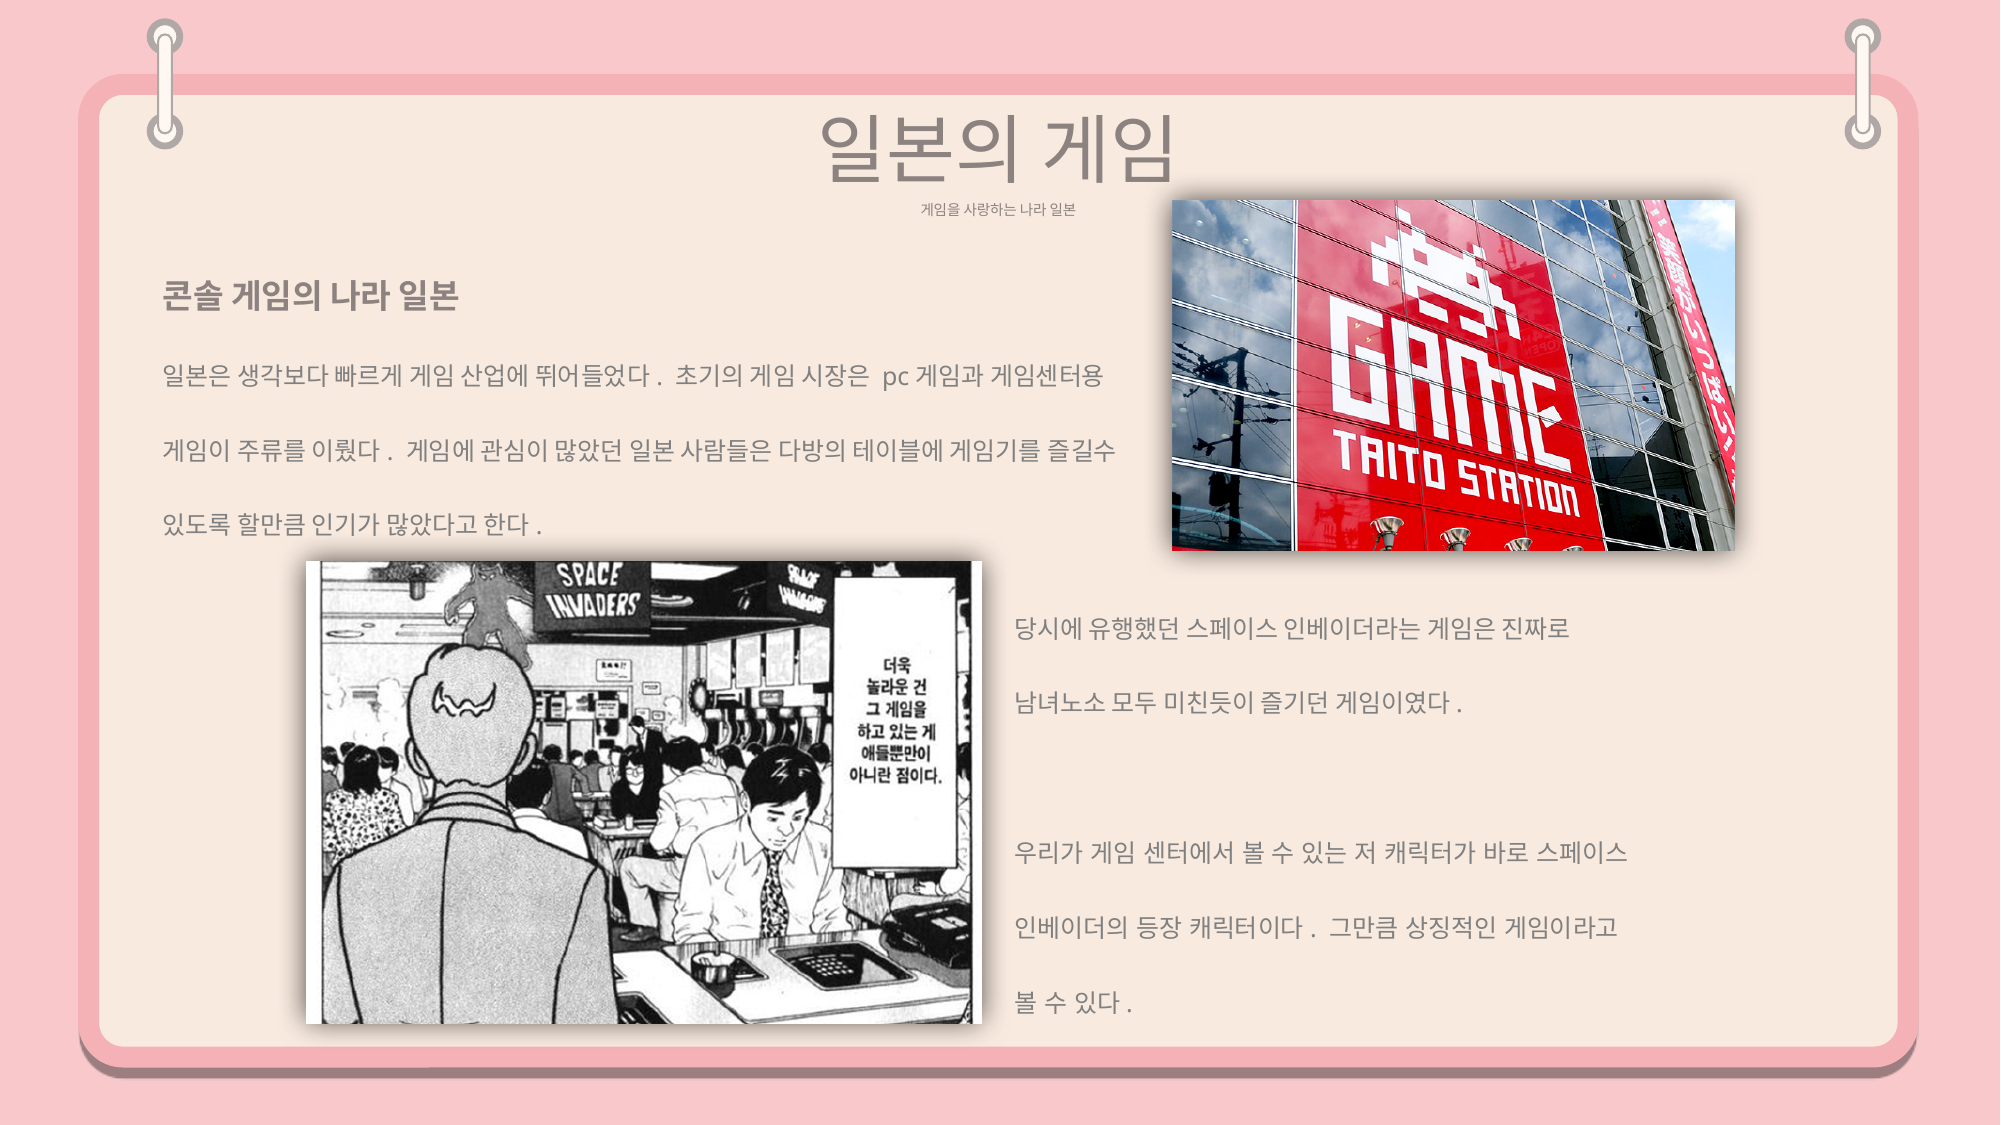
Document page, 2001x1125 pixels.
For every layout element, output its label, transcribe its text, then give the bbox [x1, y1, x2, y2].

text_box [1847, 21, 1878, 146]
picture [1172, 200, 1735, 551]
text_box 콘솔 게임의 나라 일본 일본은 생각보다 빠르게 게임 산업에 뛰어들었다. 초기의 게임 시장은 pc게임과 게임센터용 게임이 주류를 이뤘다. 게임에 관심이 많았던 일본 사람들은 다방의 테이블에 게임기를 즐길수 있도록 할만큼 인기가 많았다고 한다. [147, 248, 1137, 548]
text_box 당시에 유행했던 스페이스 인베이더라는 게임은 진짜로 남녀노소 모두 미친듯이 즐기던 게임이였다. 우리가 게임 센터에서 볼 수 있는 저 캐릭터가 바로 스페이스 인베이더의 등장 캐릭터이다. 그만큼 상징적인 게임이라고 볼 수 있다. [999, 560, 1661, 1025]
picture [306, 561, 982, 1024]
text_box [150, 21, 180, 146]
text_box 일본의 게임 게임을 사랑하는 나라 일본 [87, 83, 1910, 1059]
